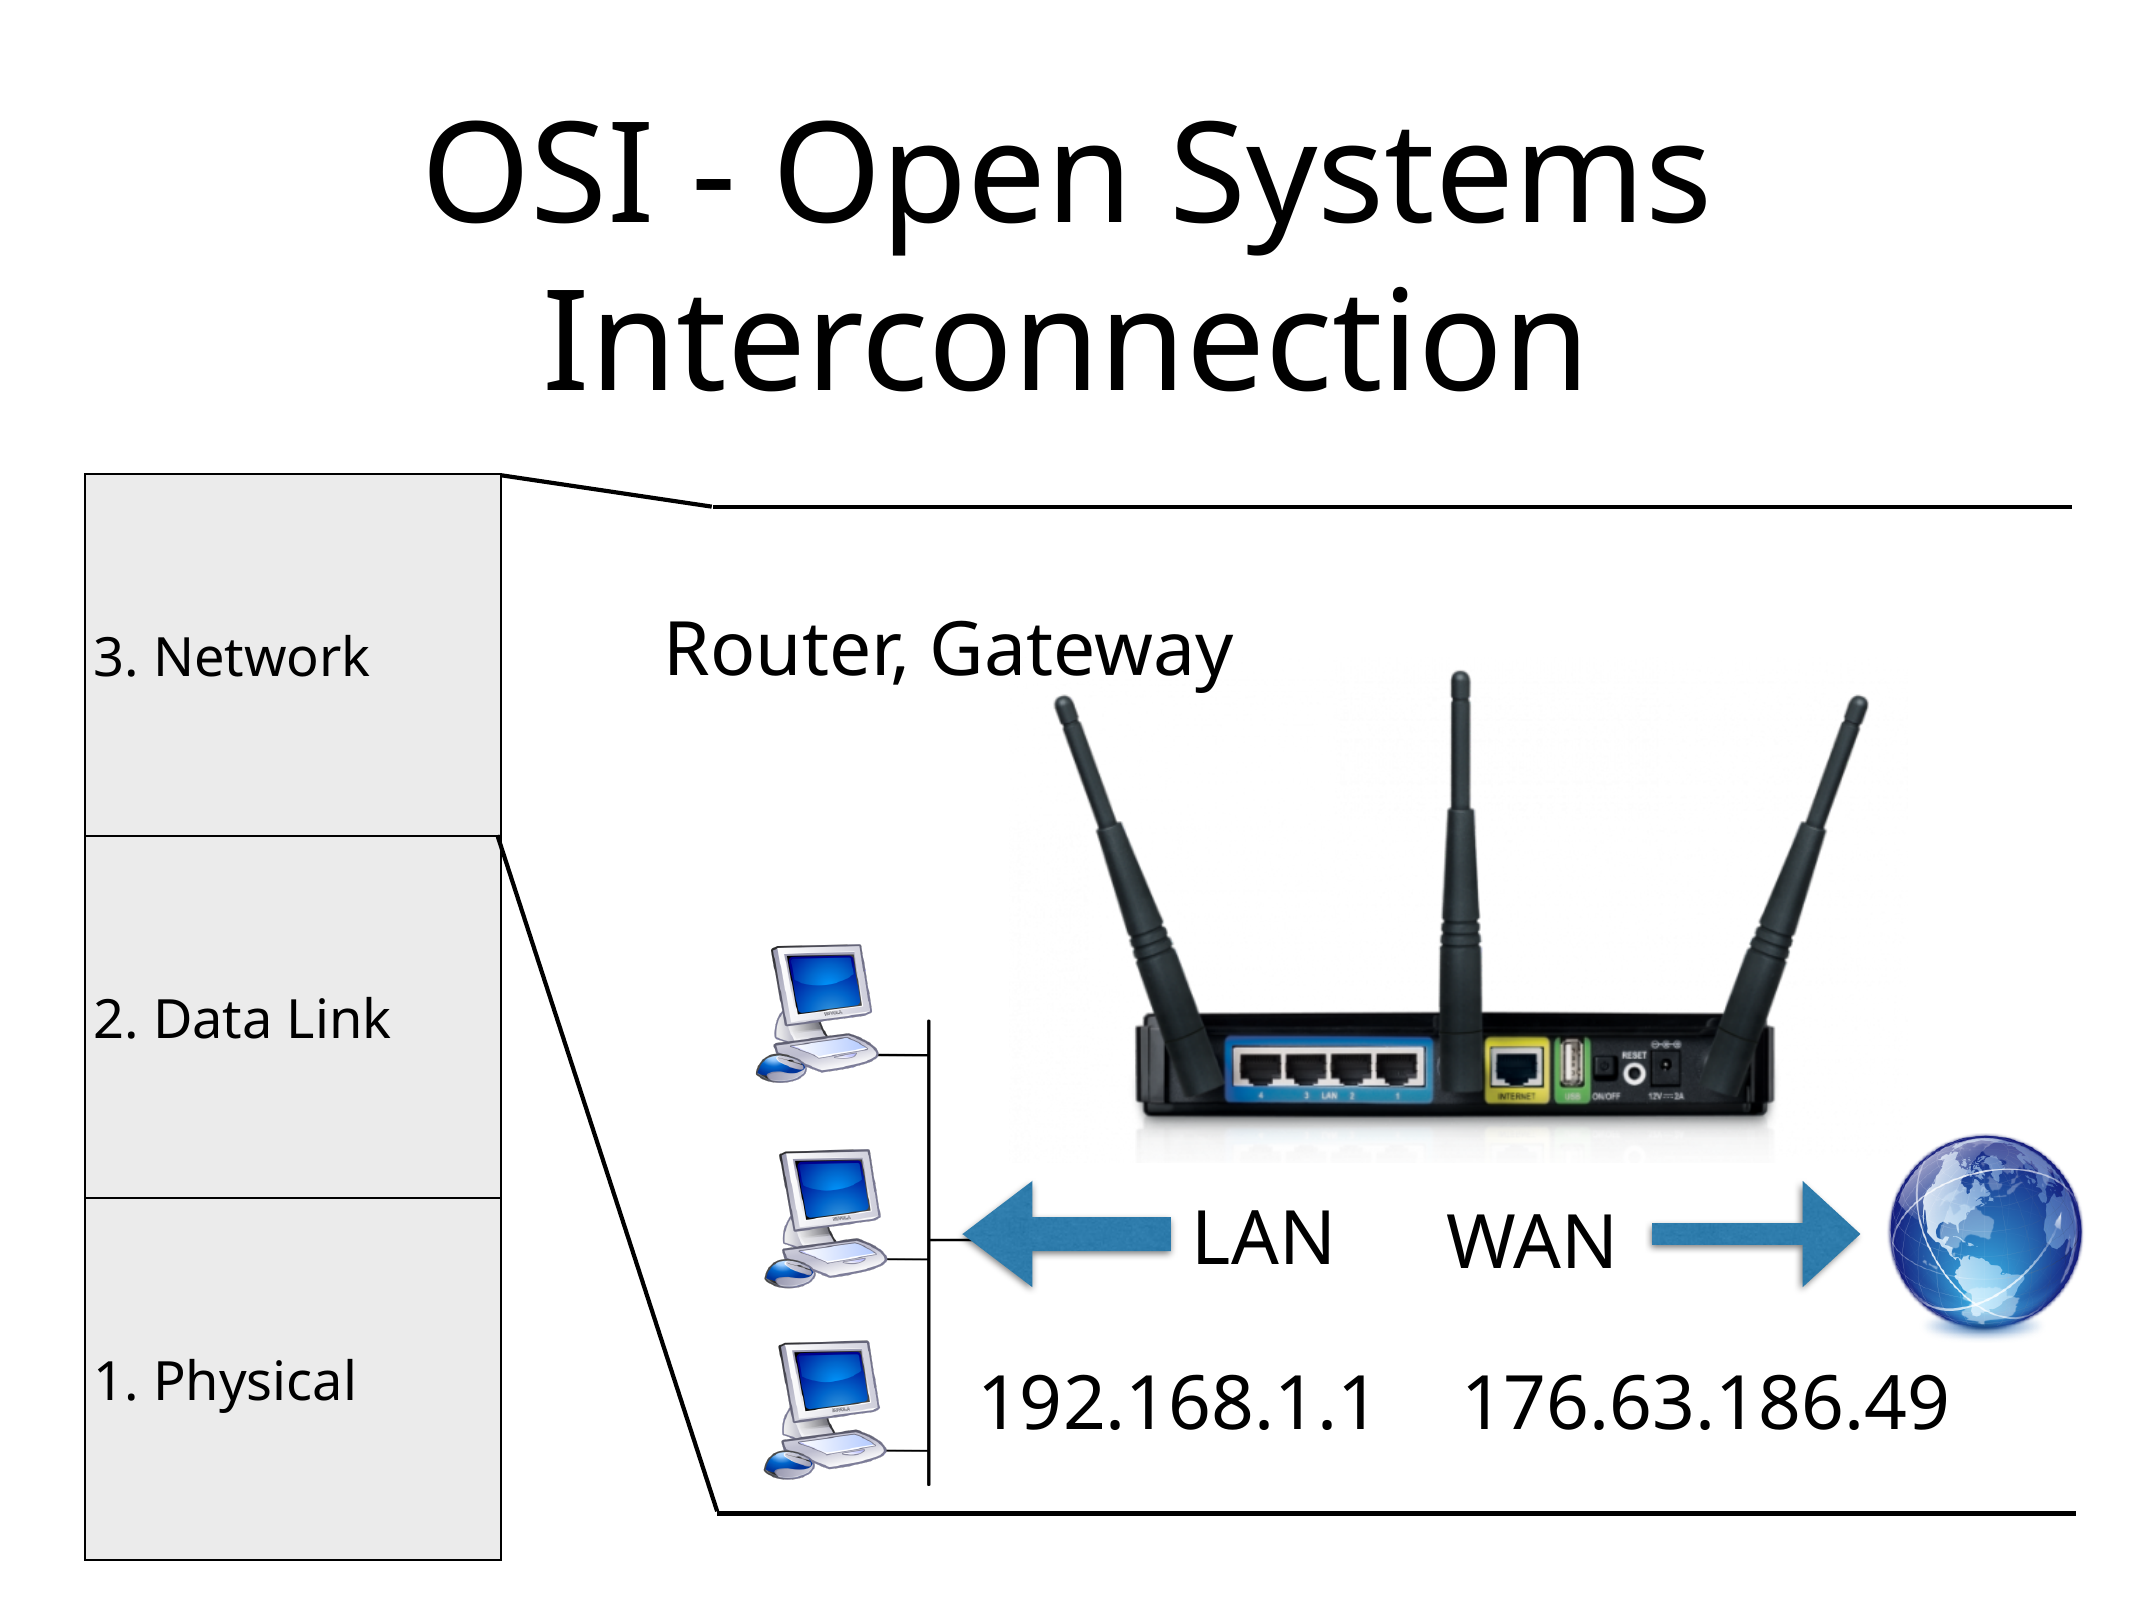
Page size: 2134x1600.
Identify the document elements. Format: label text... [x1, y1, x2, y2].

text_box Router, Gateway [655, 592, 1242, 699]
table_header 3. Network [86, 475, 500, 835]
text_box LAN [1183, 1180, 1345, 1288]
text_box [971, 1345, 1956, 1453]
title OSI - Open Systems Interconnection [155, 72, 1978, 428]
picture [1009, 657, 2087, 1343]
table_cell 1. Physical [86, 1199, 500, 1559]
table_cell 2. Data Link [86, 837, 500, 1197]
text_box WAN [1438, 1184, 1627, 1292]
text_box [1652, 1180, 1861, 1288]
picture [642, 864, 985, 1600]
text_box [994, 1180, 1171, 1288]
